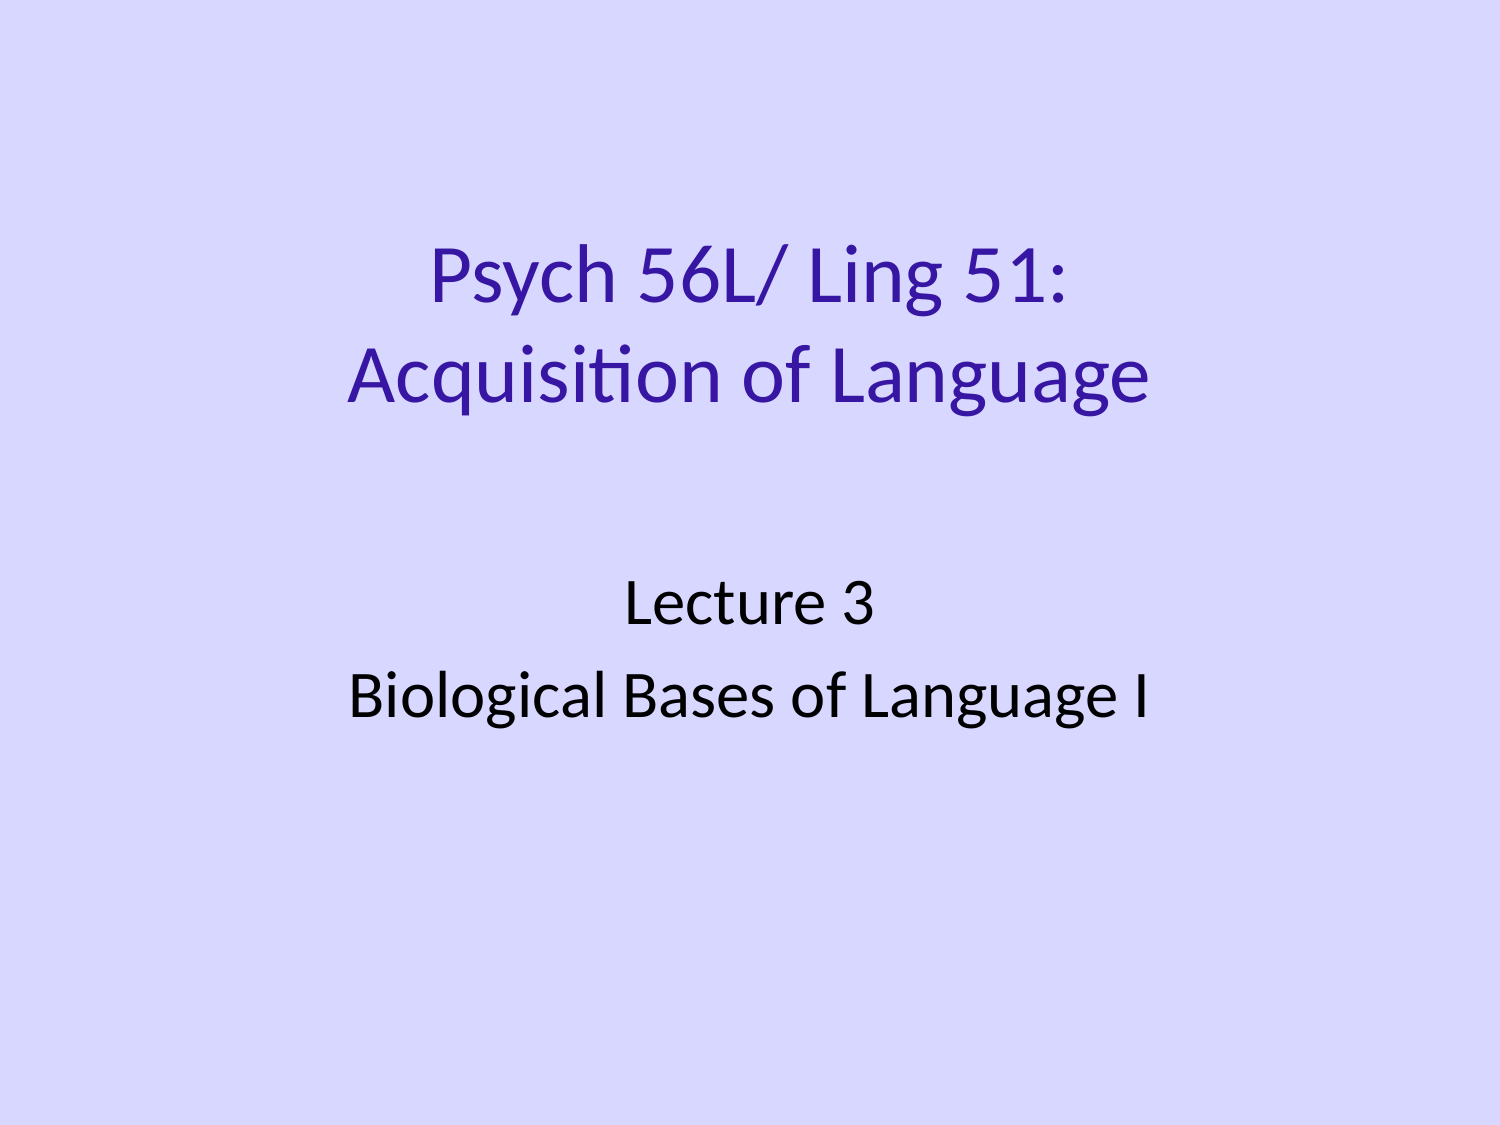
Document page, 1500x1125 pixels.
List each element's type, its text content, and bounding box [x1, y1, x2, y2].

title Psych 56L/ Ling 51: Acquisition of Language [0, 224, 1500, 413]
subtitle Lecture 3 Biological Bases of Language I [74, 549, 1426, 838]
